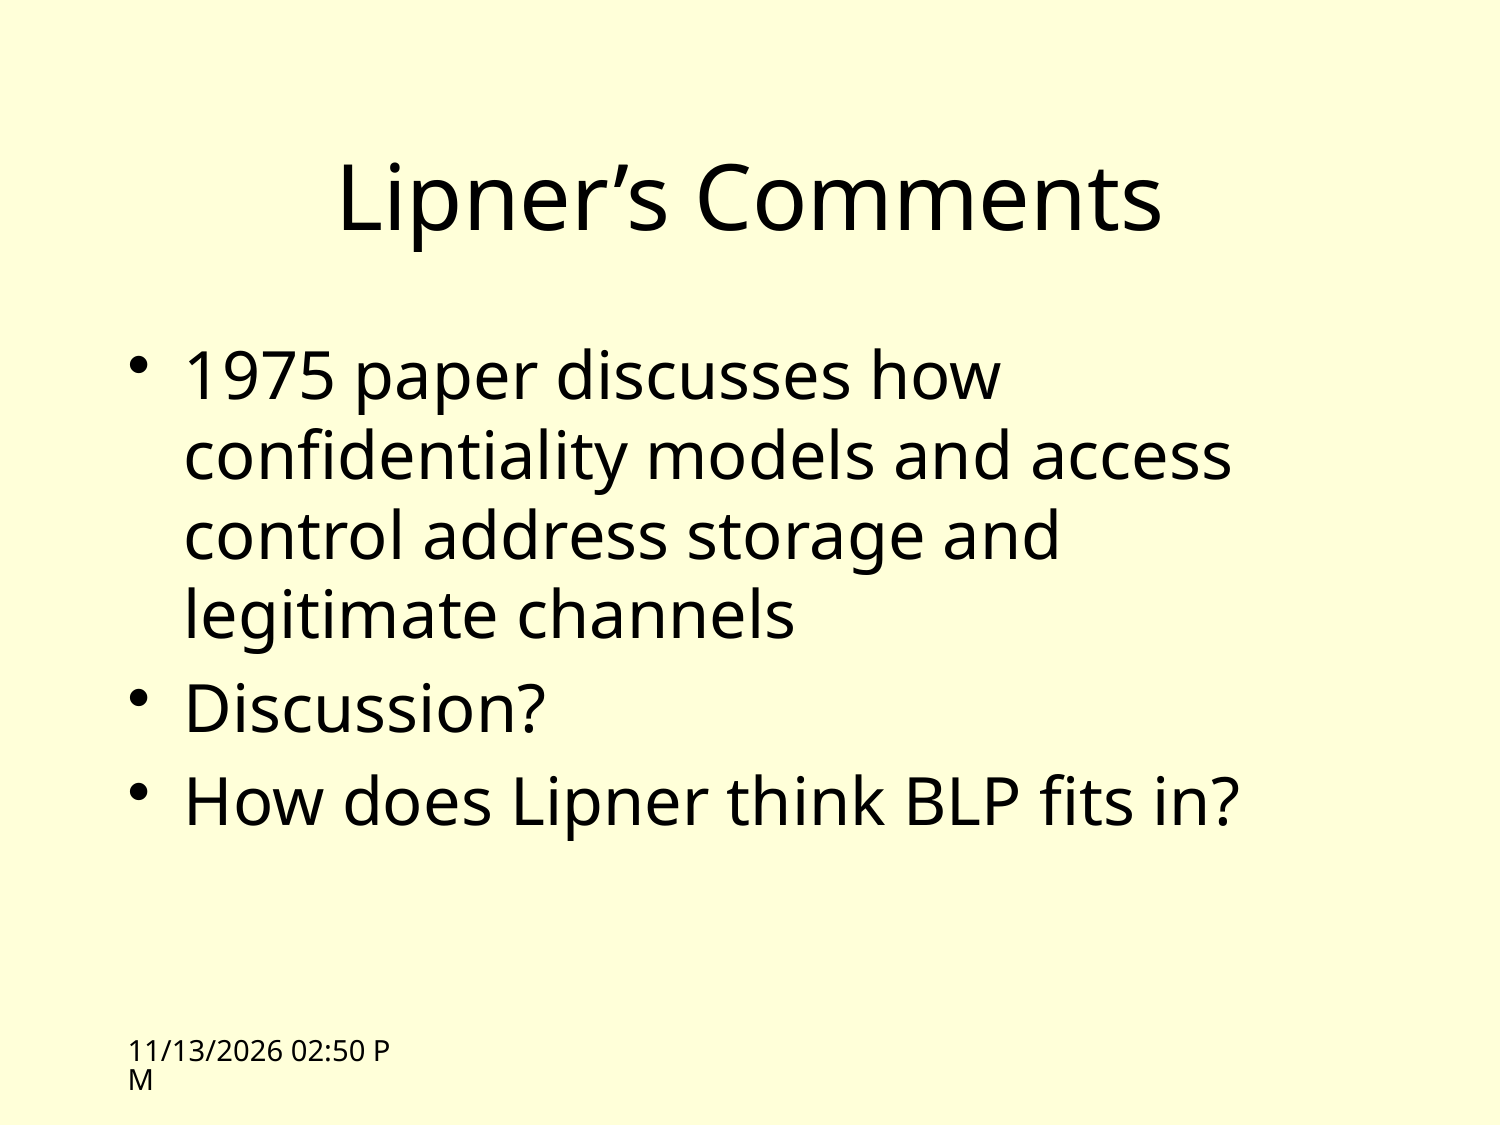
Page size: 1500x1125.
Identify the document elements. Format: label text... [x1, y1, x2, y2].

title Lipner’s Comments [112, 99, 1388, 288]
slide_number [112, 1024, 426, 1101]
list 1975 paper discusses how confidentiality models and access control address storage and legitimate channels Discussion? How does Lipner think BLP fits in? [112, 324, 1388, 1001]
